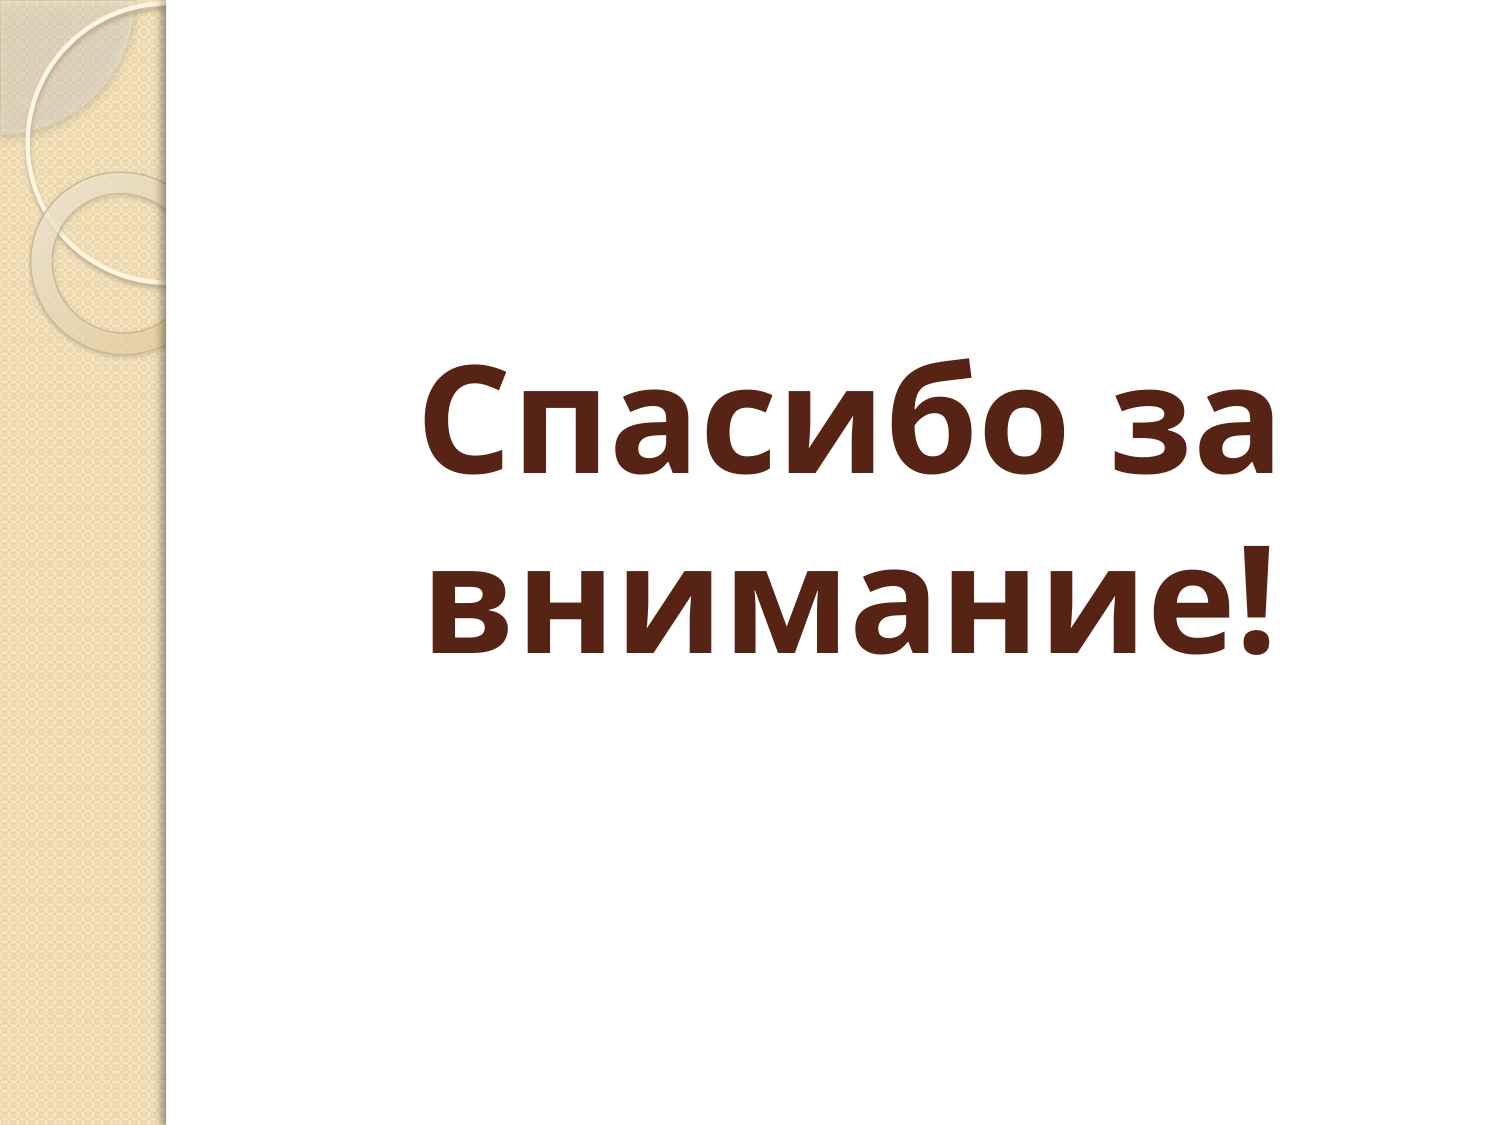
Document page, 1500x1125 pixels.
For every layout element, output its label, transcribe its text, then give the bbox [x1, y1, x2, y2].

title Спасибо за внимание! [235, 175, 1466, 833]
